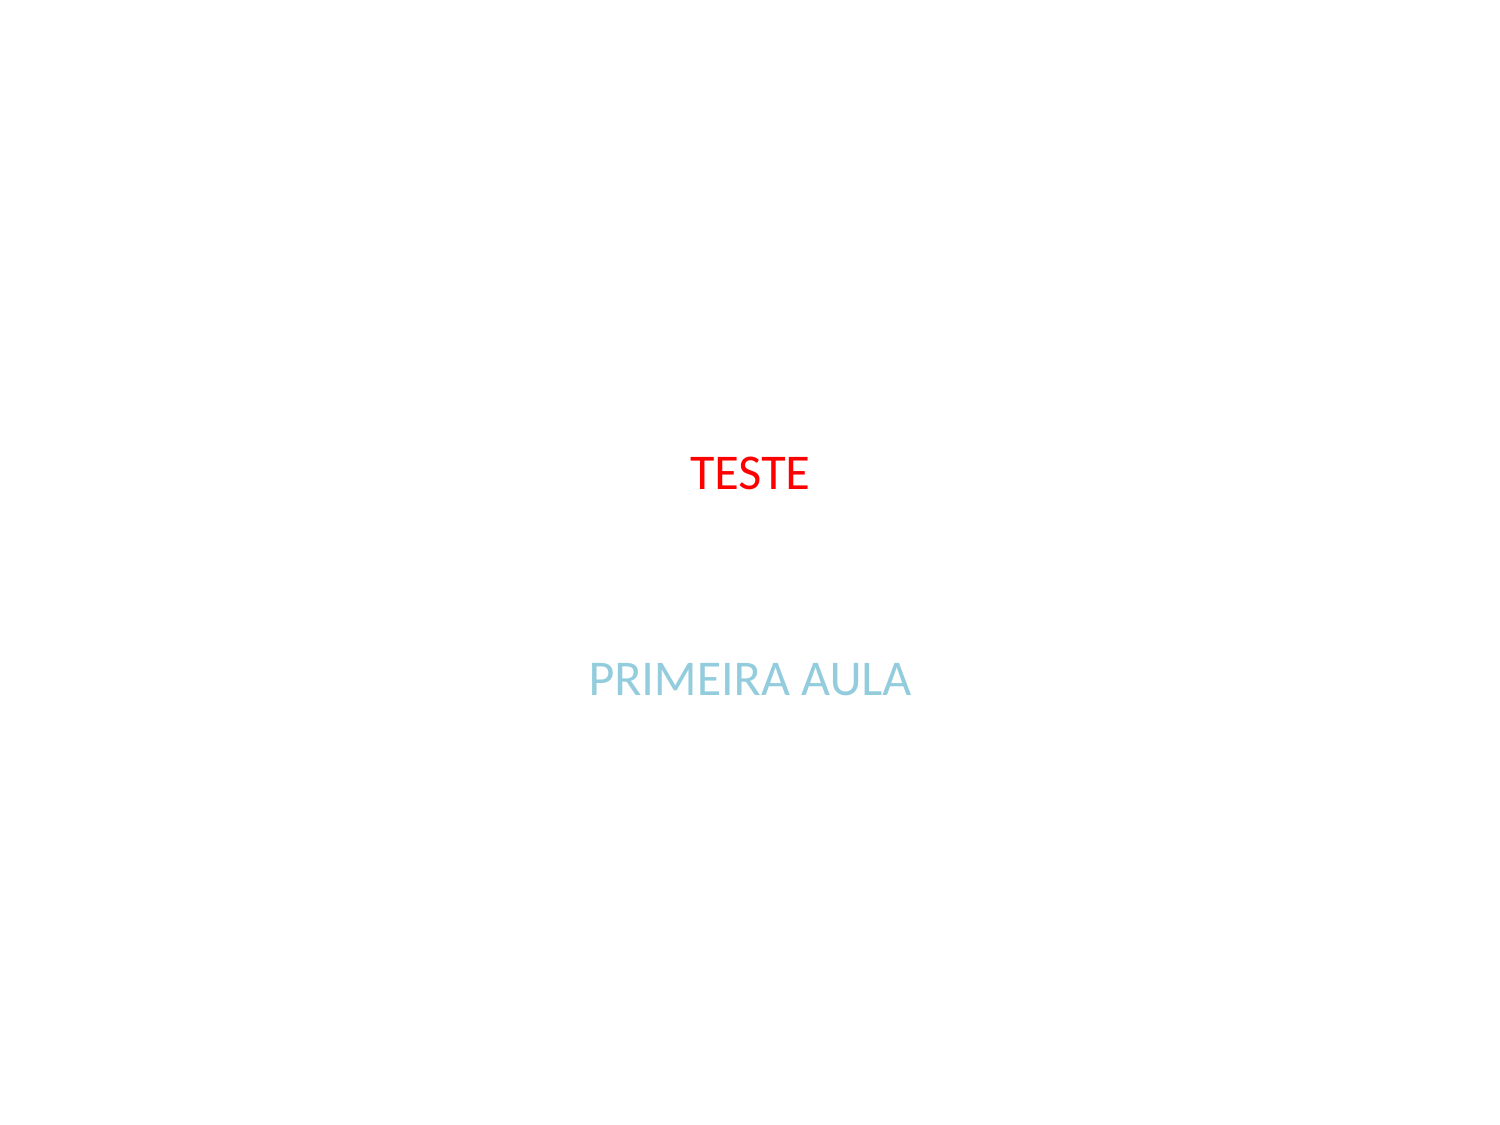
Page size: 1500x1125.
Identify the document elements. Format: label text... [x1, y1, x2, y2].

title TESTE [112, 349, 1388, 591]
subtitle PRIMEIRA AULA [225, 637, 1275, 925]
